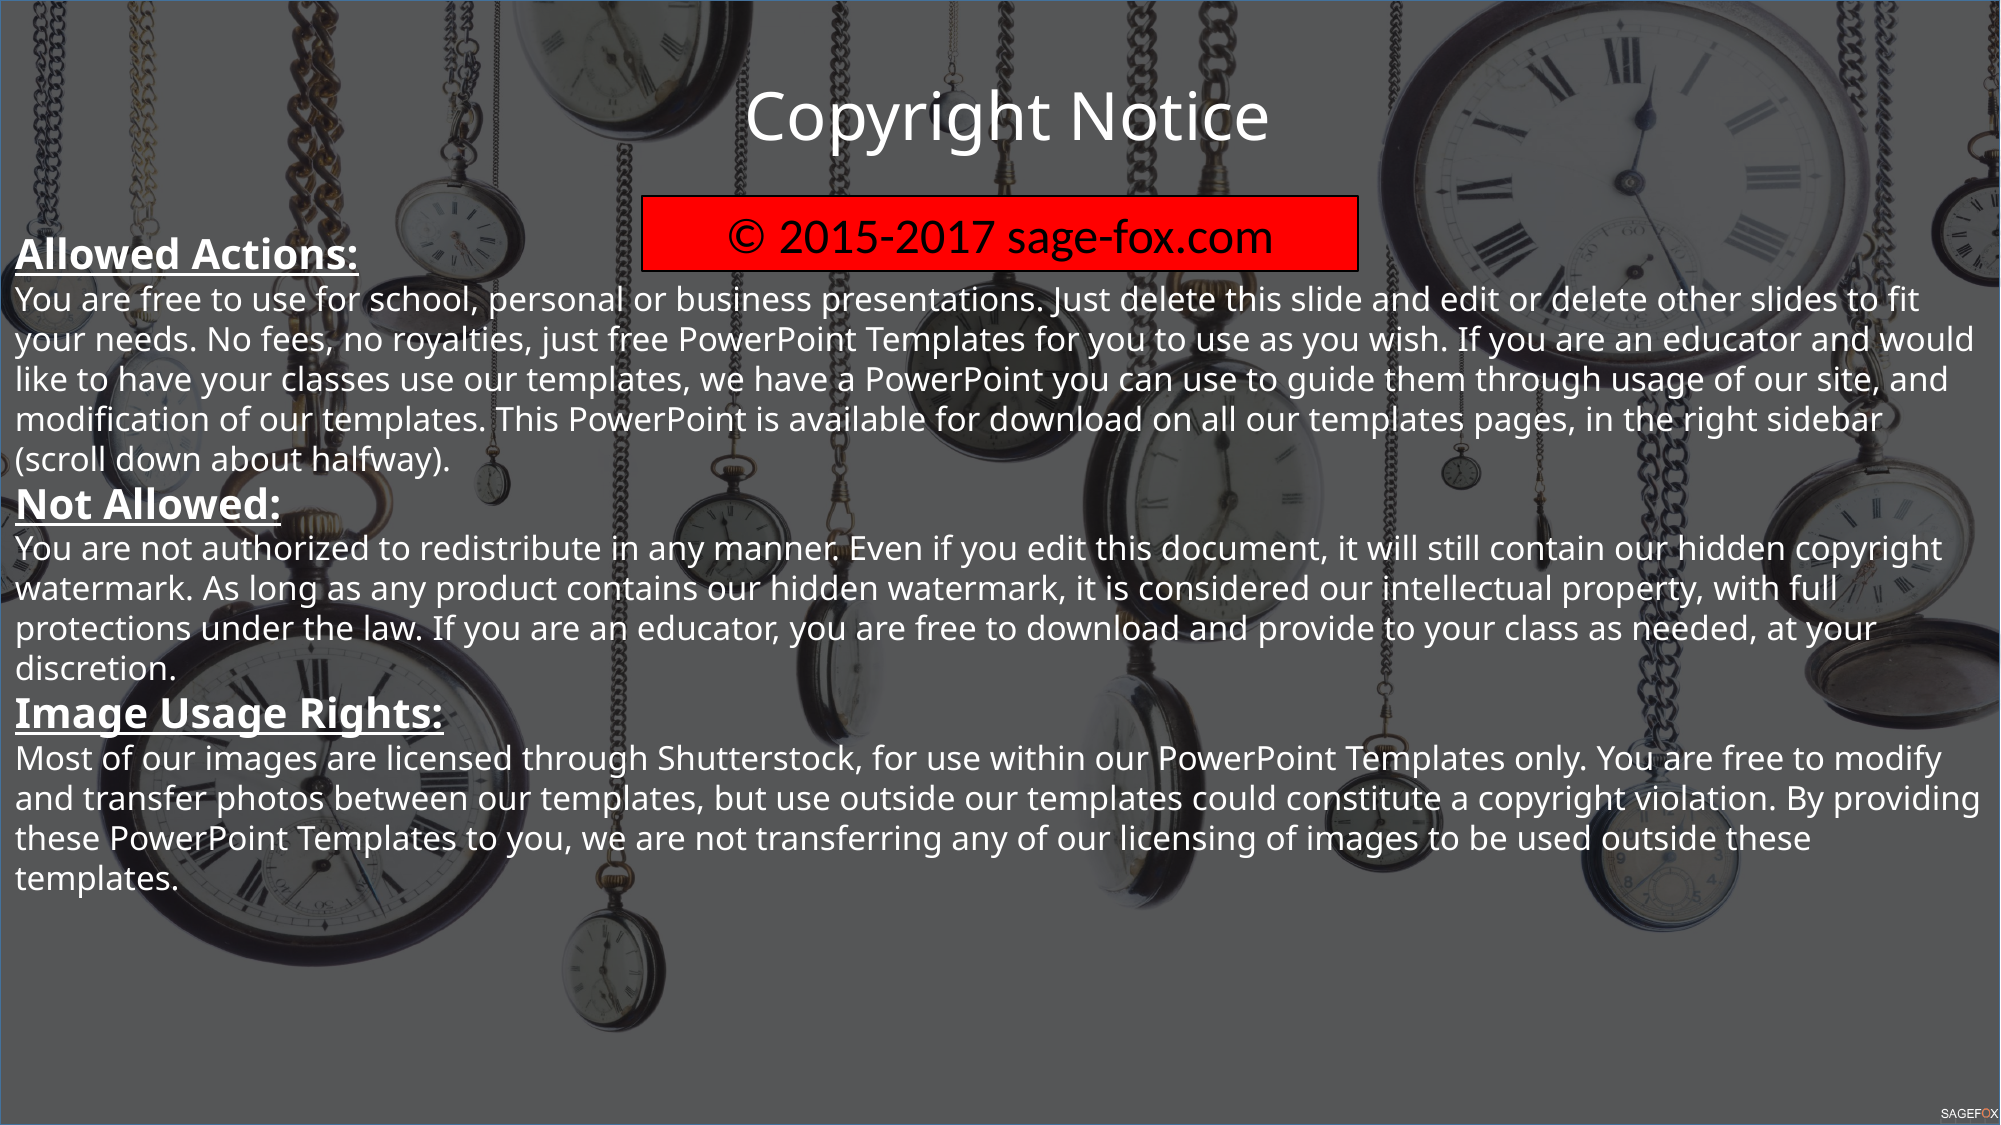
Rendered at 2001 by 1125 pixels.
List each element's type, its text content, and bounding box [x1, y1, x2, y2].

text_box © 2015-2017 sage-fox.com [641, 196, 1358, 272]
text_box Allowed Actions: You are free to use for school, personal or business presentations. Just delete this slide and edit or delete other slides to fit your needs. No fees, no royalties, just free PowerPoint Templates for you to use as you wish. If you are an educator and would like to have your classes use our templates, we have a PowerPoint you can use to guide them through usage of our site, and modification of our templates. This PowerPoint is available for download on all our templates pages, in the right sidebar (scroll down about halfway). Not Allowed: You are not authorized to redistribute in any manner. Even if you edit this document, it will still contain our hidden copyright watermark. As long as any product contains our hidden watermark, it is considered our intellectual property, with full protections under the law. If you are an educator, you are free to download and provide to your class as needed, at your discretion. Image Usage Rights: Most of our images are licensed through Shutterstock, for use within our PowerPoint Templates only. You are free to modify and transfer photos between our templates, but use outside our templates could constitute a copyright violation. By providing these PowerPoint Templates to you, we are not transferring any of our licensing of images to be used outside these templates. [0, 0, 2000, 1125]
title Copyright Notice [493, 60, 1524, 178]
